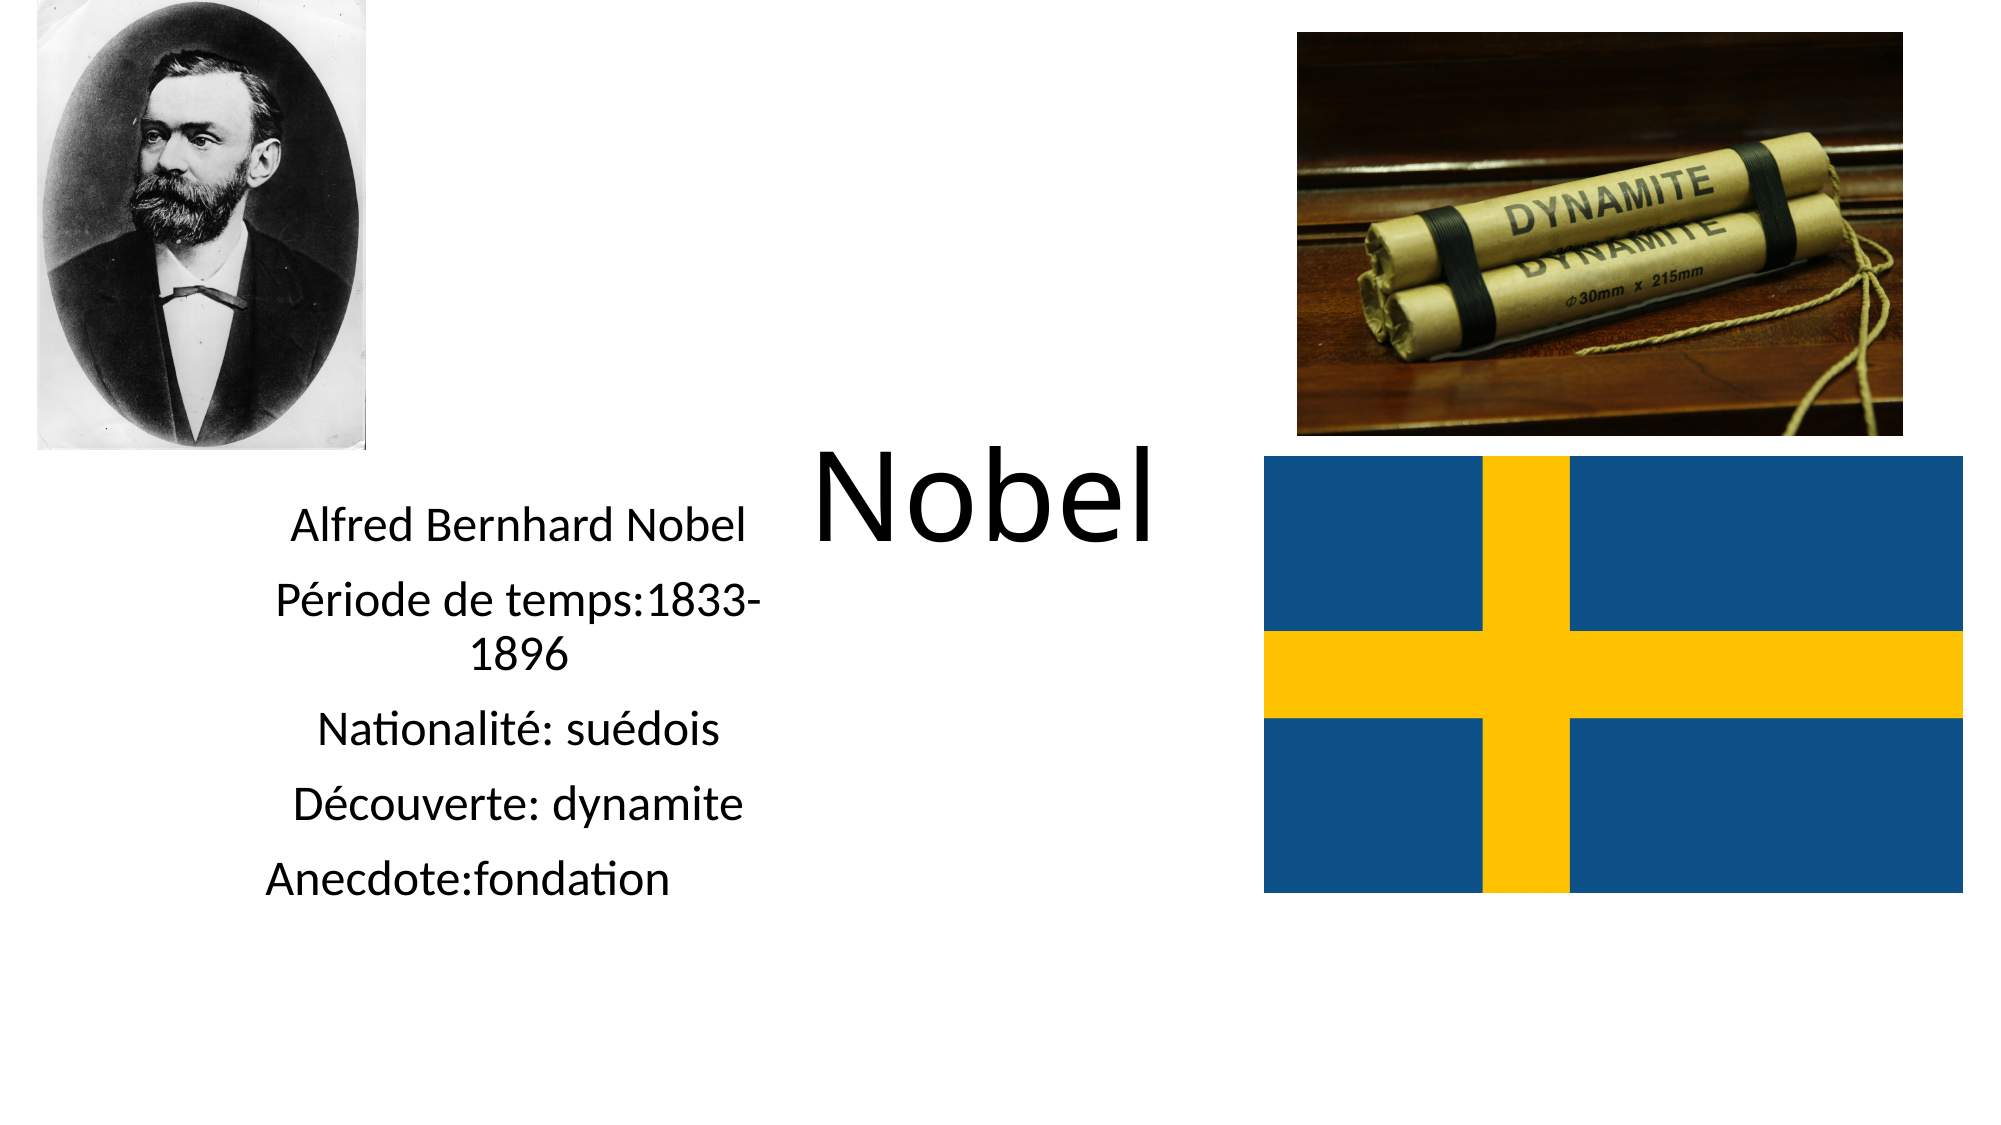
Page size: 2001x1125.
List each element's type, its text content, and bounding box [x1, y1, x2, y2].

picture [1264, 456, 1963, 894]
subtitle Alfred Bernhard Nobel Période de temps:1833-1896 Nationalité: suédois Découverte: dynamite Anecdote:fondation [249, 491, 788, 1031]
picture [37, 0, 366, 450]
title Nobel [249, 184, 1750, 576]
picture [1297, 32, 1903, 436]
